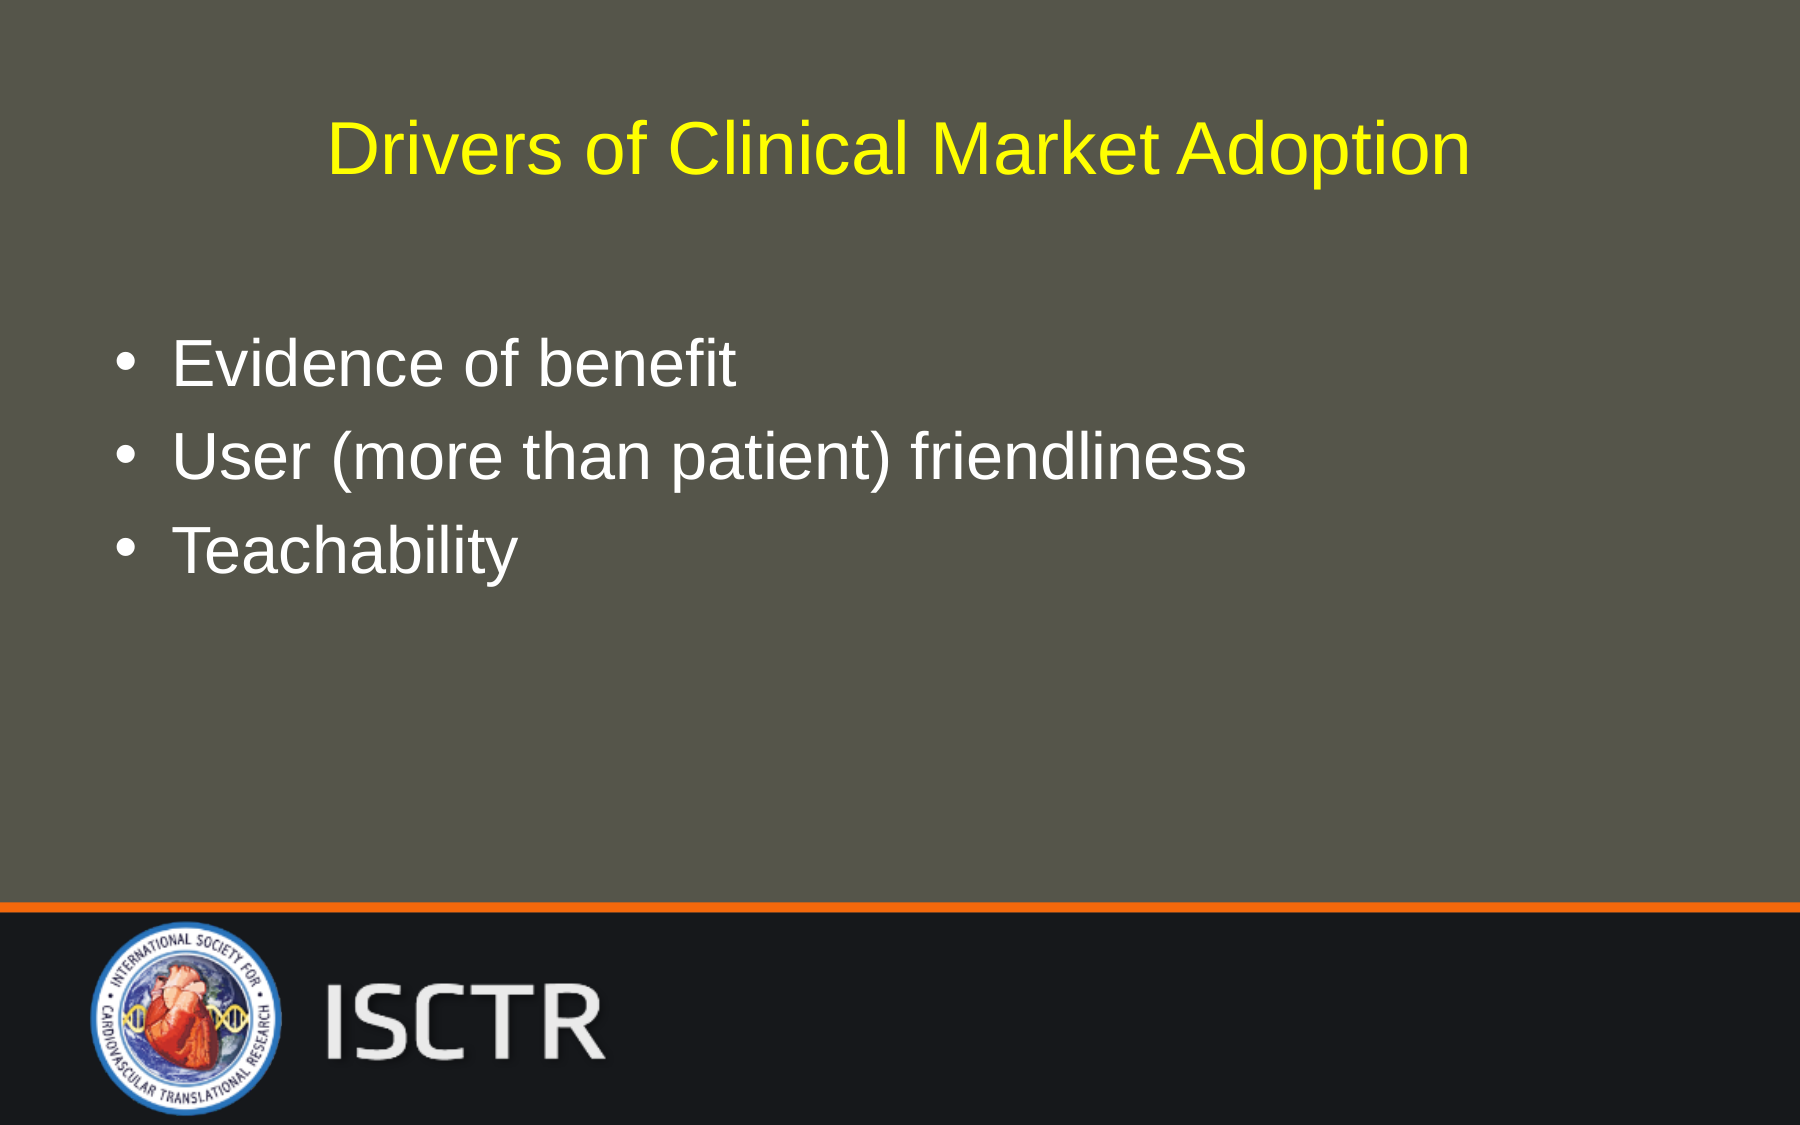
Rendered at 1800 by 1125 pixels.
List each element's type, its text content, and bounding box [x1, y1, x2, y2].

title Drivers of Clinical Market Adoption [90, 73, 1710, 216]
picture [87, 918, 285, 1125]
list Evidence of benefit User (more than patient) friendliness Teachability [99, 312, 1695, 813]
